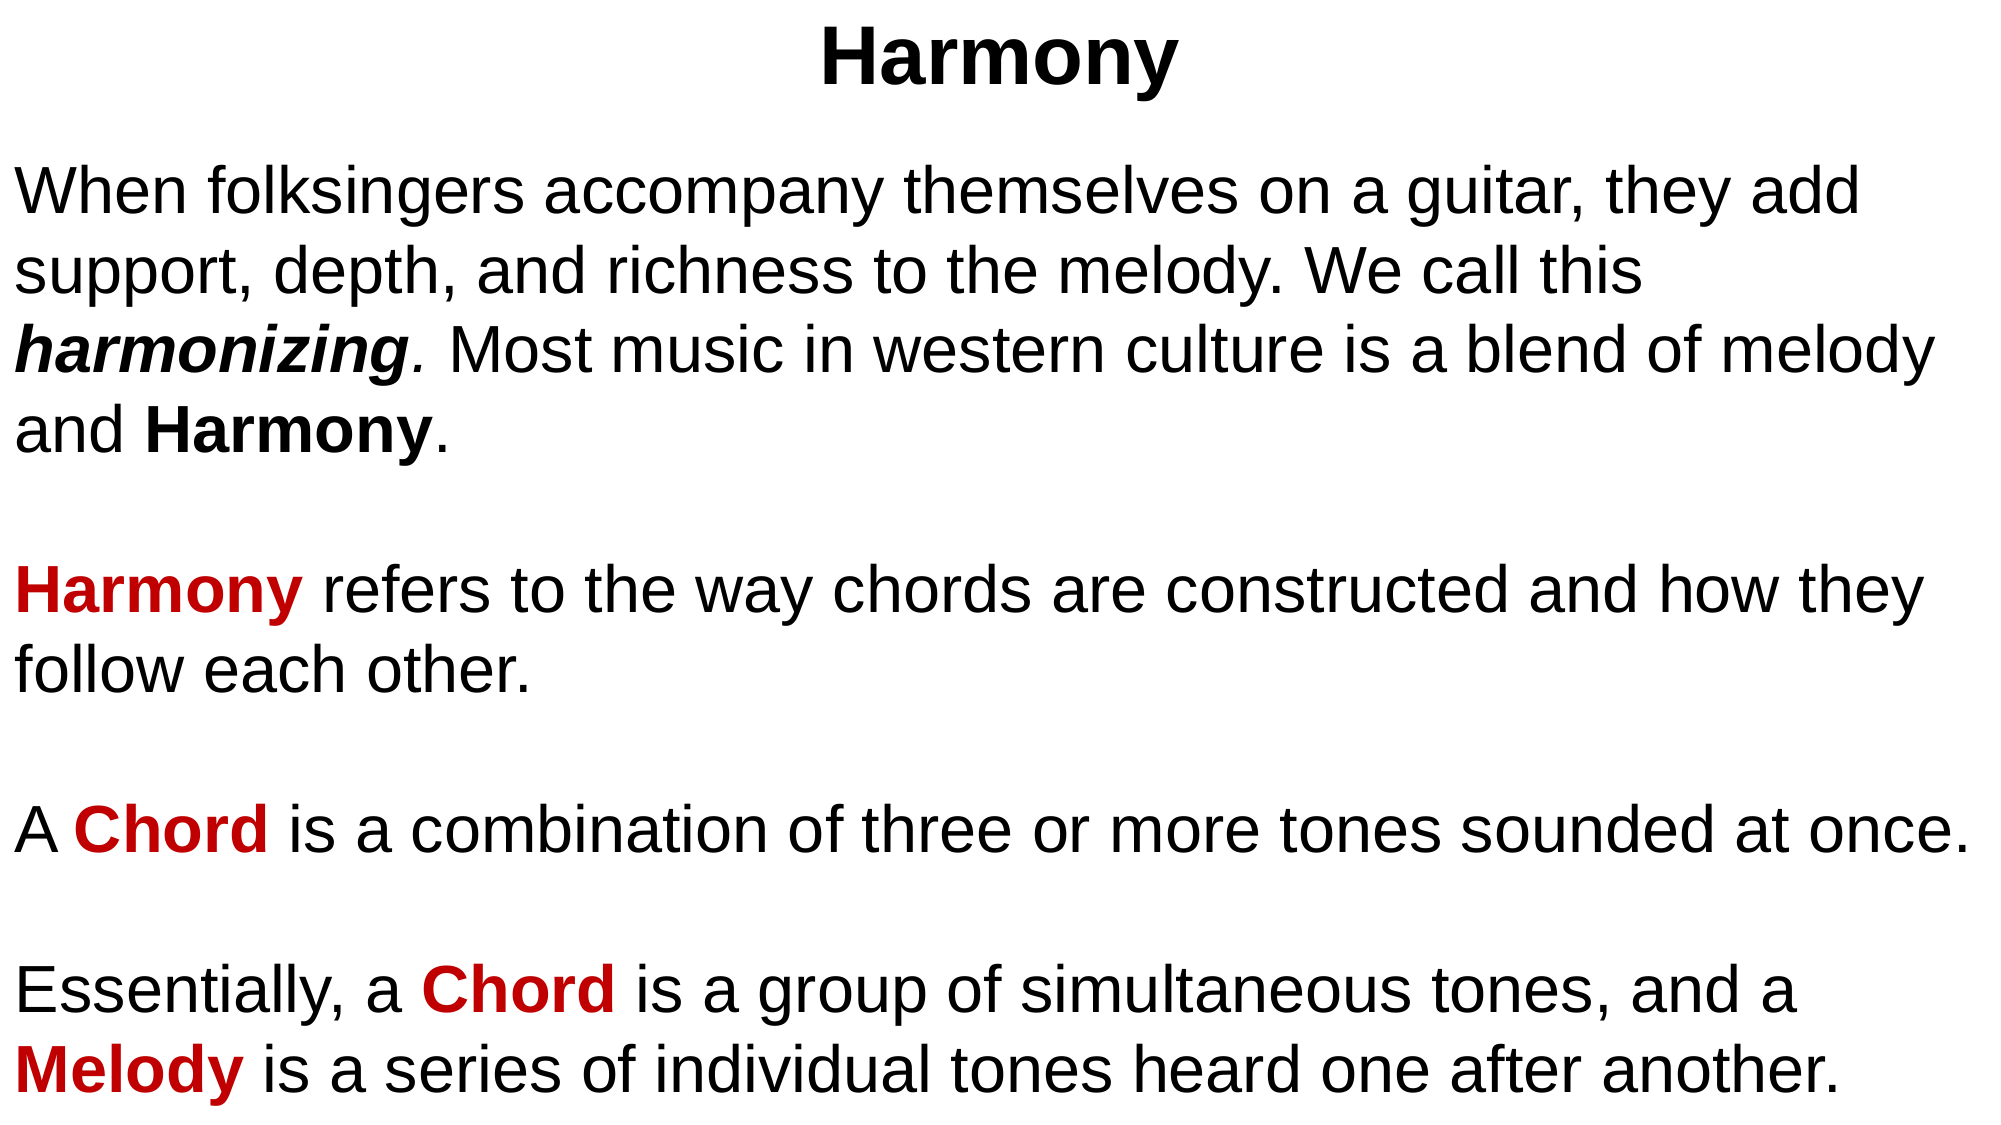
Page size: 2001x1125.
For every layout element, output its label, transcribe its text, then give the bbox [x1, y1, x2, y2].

text_box Harmony When folksingers accompany themselves on a guitar, they add support, depth, and richness to the melody. We call this harmonizing. Most music in western culture is a blend of melody and Harmony. Harmony refers to the way chords are constructed and how they follow each other. A Chord is a combination of three or more tones sounded at once. Essentially, a Chord is a group of simultaneous tones, and a Melody is a series of individual tones heard one after another. [0, 0, 2000, 1114]
